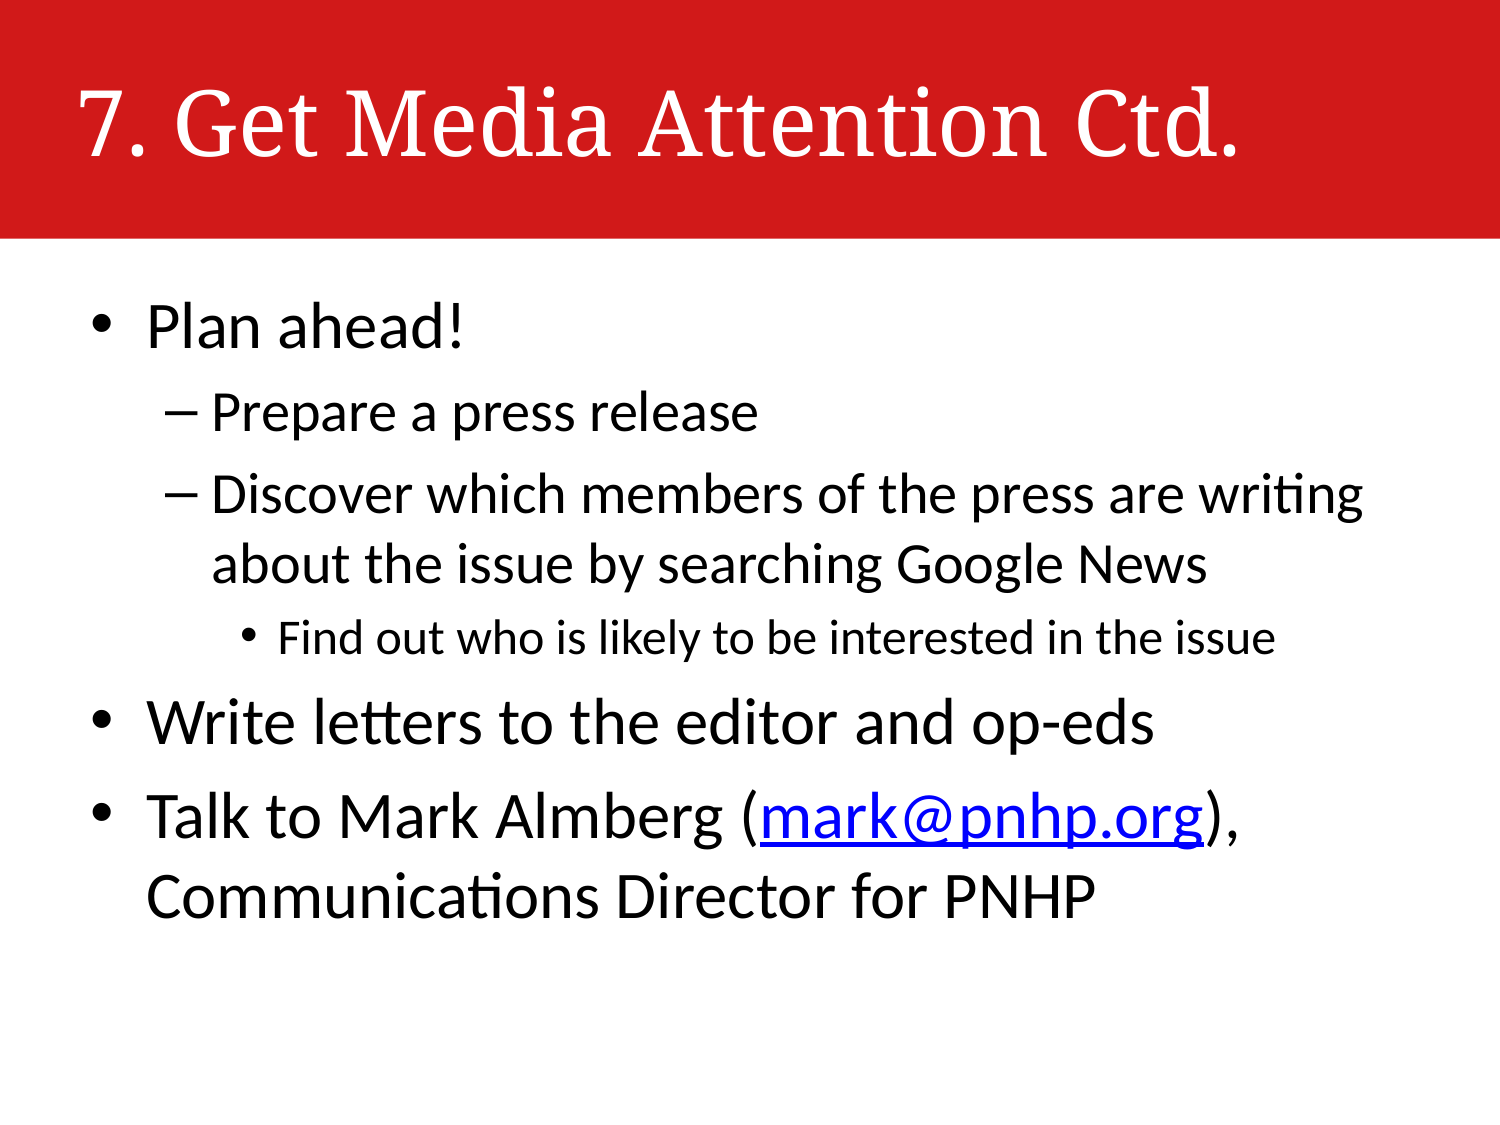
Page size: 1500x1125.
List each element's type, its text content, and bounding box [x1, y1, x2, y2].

list Plan ahead! Prepare a press release Discover which members of the press are writing about the issue by searching Google News Find out who is likely to be interested in the issue Write letters to the editor and op-eds Talk to Mark Almberg (mark@pnhp.org), Communications Director for PNHP [75, 274, 1425, 1017]
title 7. Get Media Attention Ctd. [0, 0, 1500, 239]
